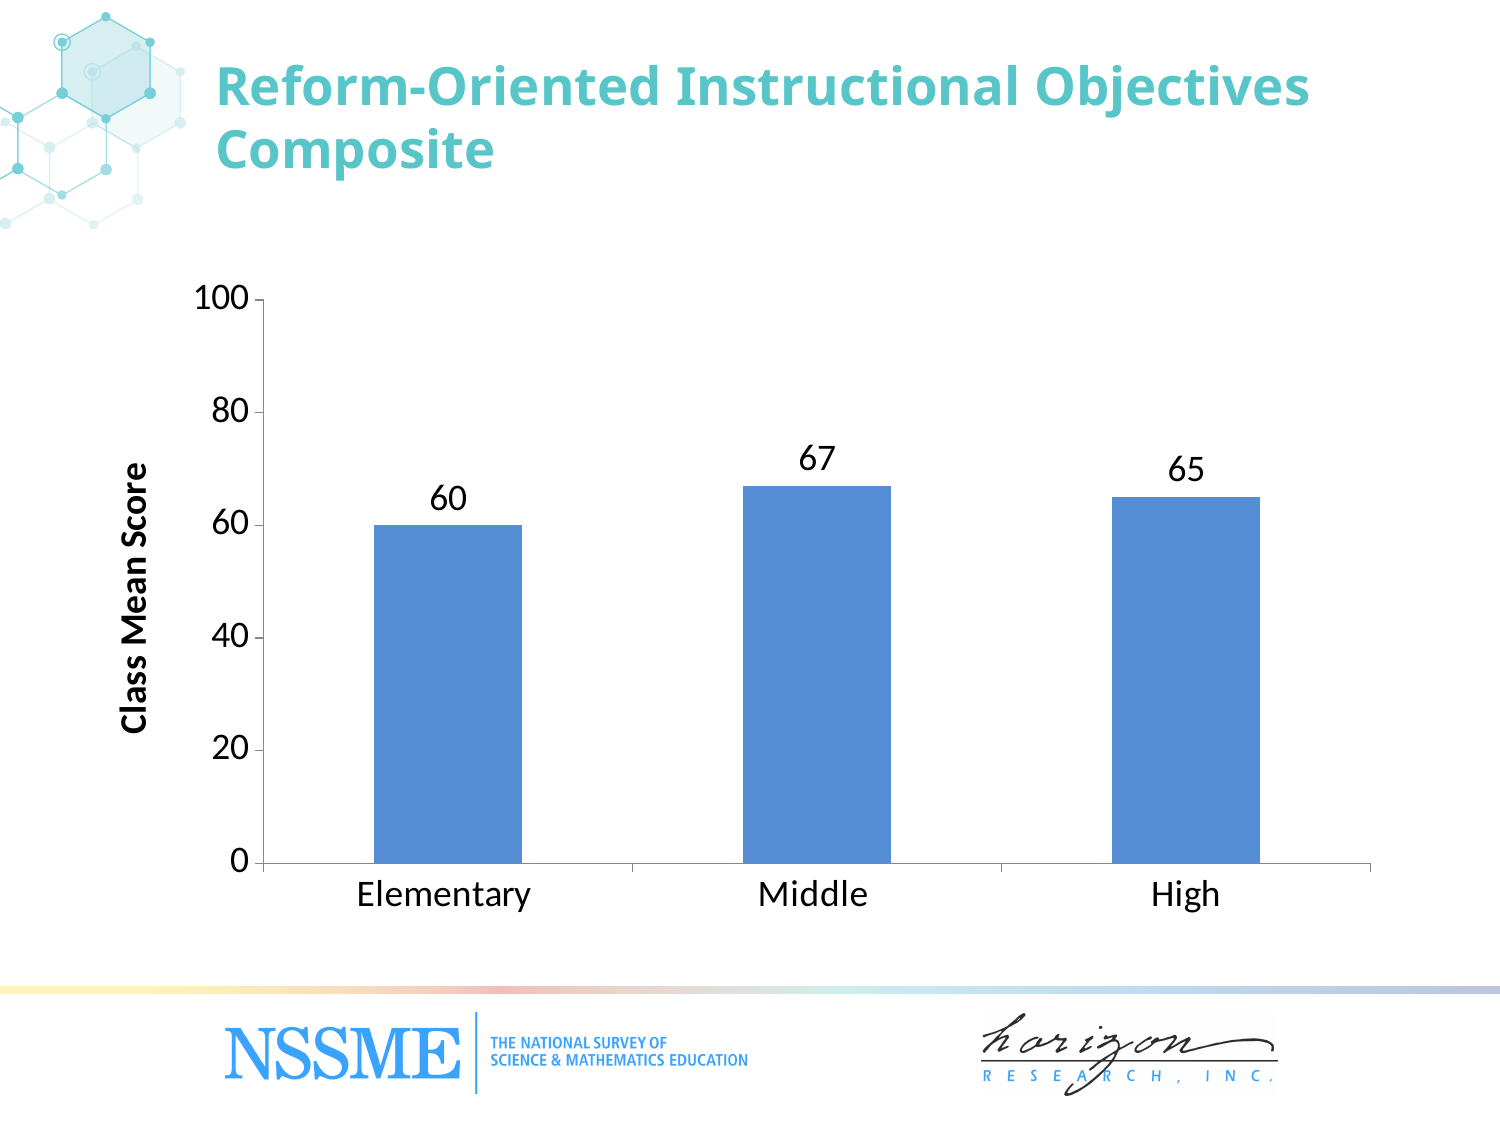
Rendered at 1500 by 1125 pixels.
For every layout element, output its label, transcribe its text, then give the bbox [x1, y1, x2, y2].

chart [99, 262, 1401, 943]
picture [0, 0, 1500, 1125]
title Reform-Oriented Instructional Objectives Composite [200, 45, 1425, 188]
